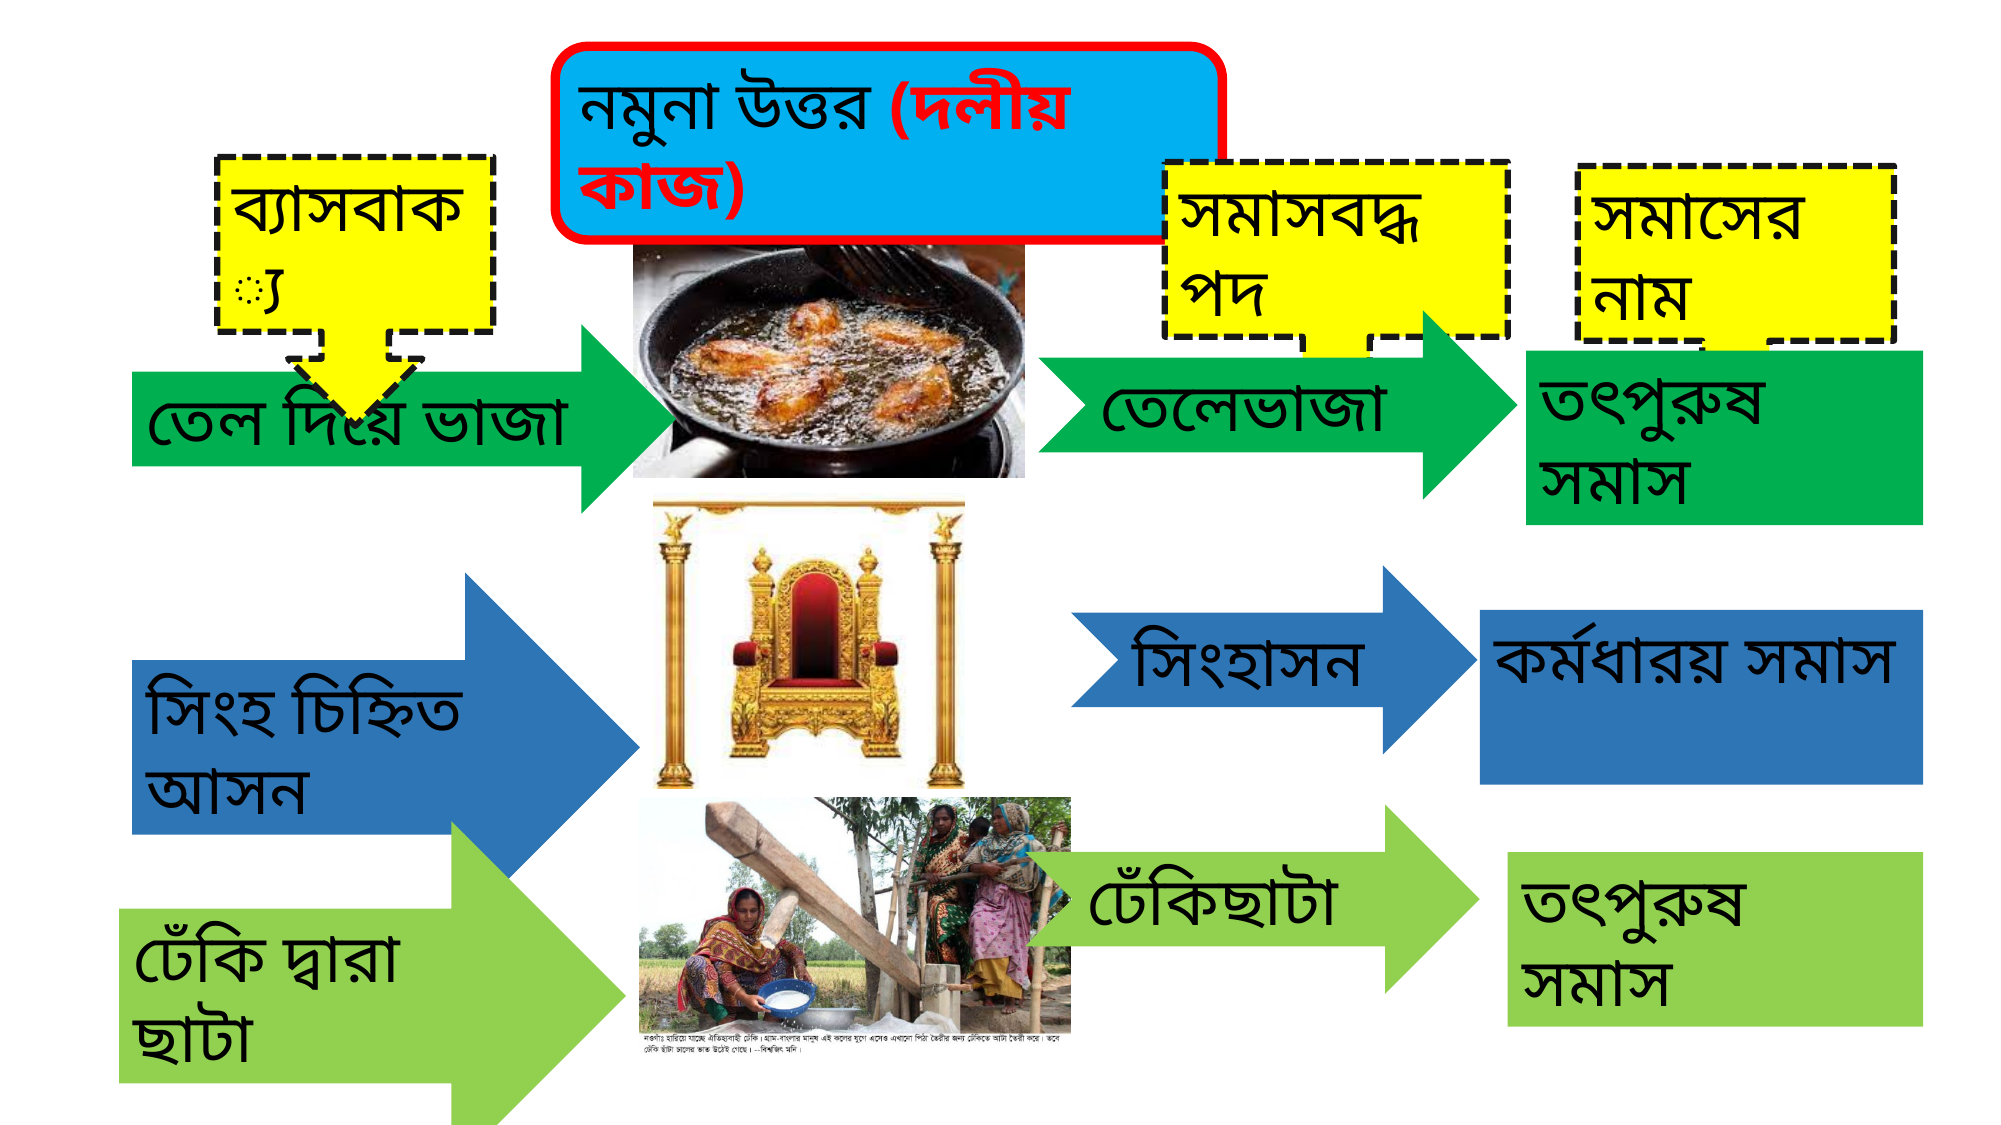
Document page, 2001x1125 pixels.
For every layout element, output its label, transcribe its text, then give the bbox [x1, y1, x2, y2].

text_box সিংহাসন [1070, 565, 1478, 755]
text_box সমাসের নাম [1577, 165, 1894, 350]
text_box ঢেঁকিছাটা [1071, 804, 1480, 994]
text_box সমাসবদ্ধ পদ [1164, 161, 1508, 357]
text_box ঢেঁকি দ্বারা ছাটা [119, 821, 626, 1125]
text_box সিংহ চিহ্নিত আসন [132, 572, 640, 878]
picture [633, 236, 1025, 479]
text_box নমুনা উত্তর (দলীয় কাজ) [555, 46, 1223, 240]
text_box তৎপুরুষ সমাস [1507, 852, 1924, 1027]
text_box কর্মধারয় সমাস [1479, 609, 1924, 785]
text_box তেল দিয়ে ভাজা [132, 324, 633, 514]
text_box ব্যাসবাক্য [217, 156, 494, 426]
text_box তৎপুরুষ সমাস [1526, 350, 1924, 526]
text_box তেলেভাজা [1038, 310, 1518, 500]
picture [653, 493, 965, 790]
picture [639, 797, 1071, 1066]
